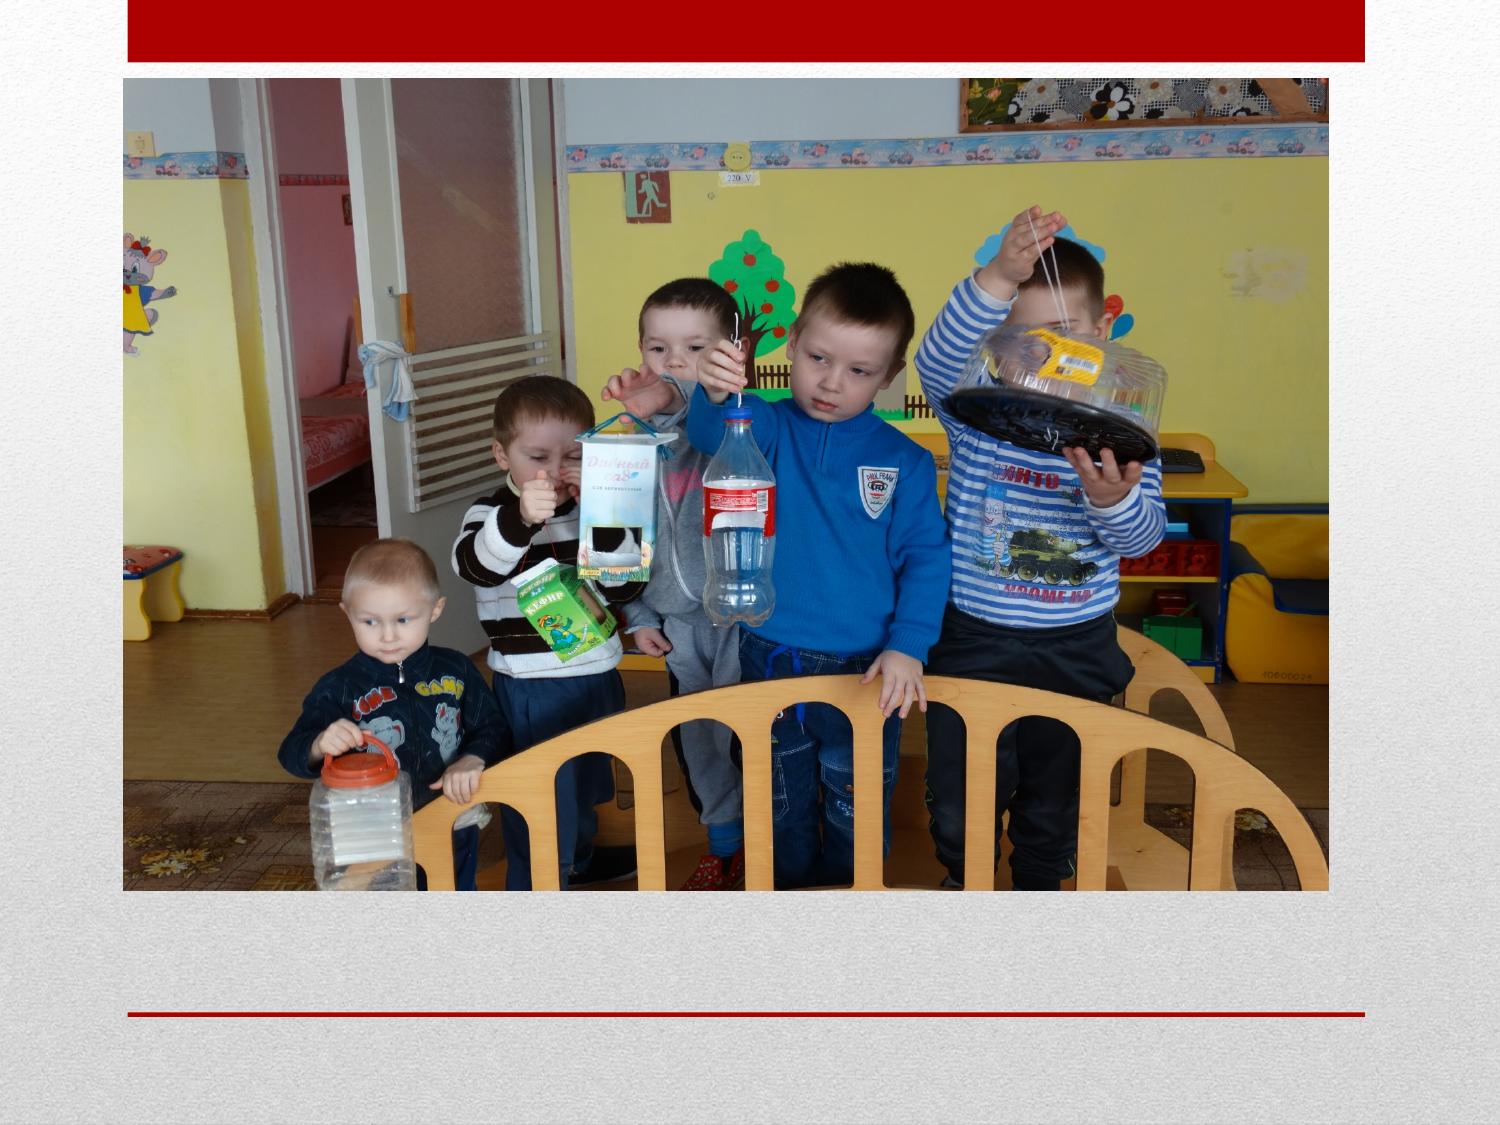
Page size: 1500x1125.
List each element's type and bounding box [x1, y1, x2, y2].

picture [123, 77, 1330, 891]
